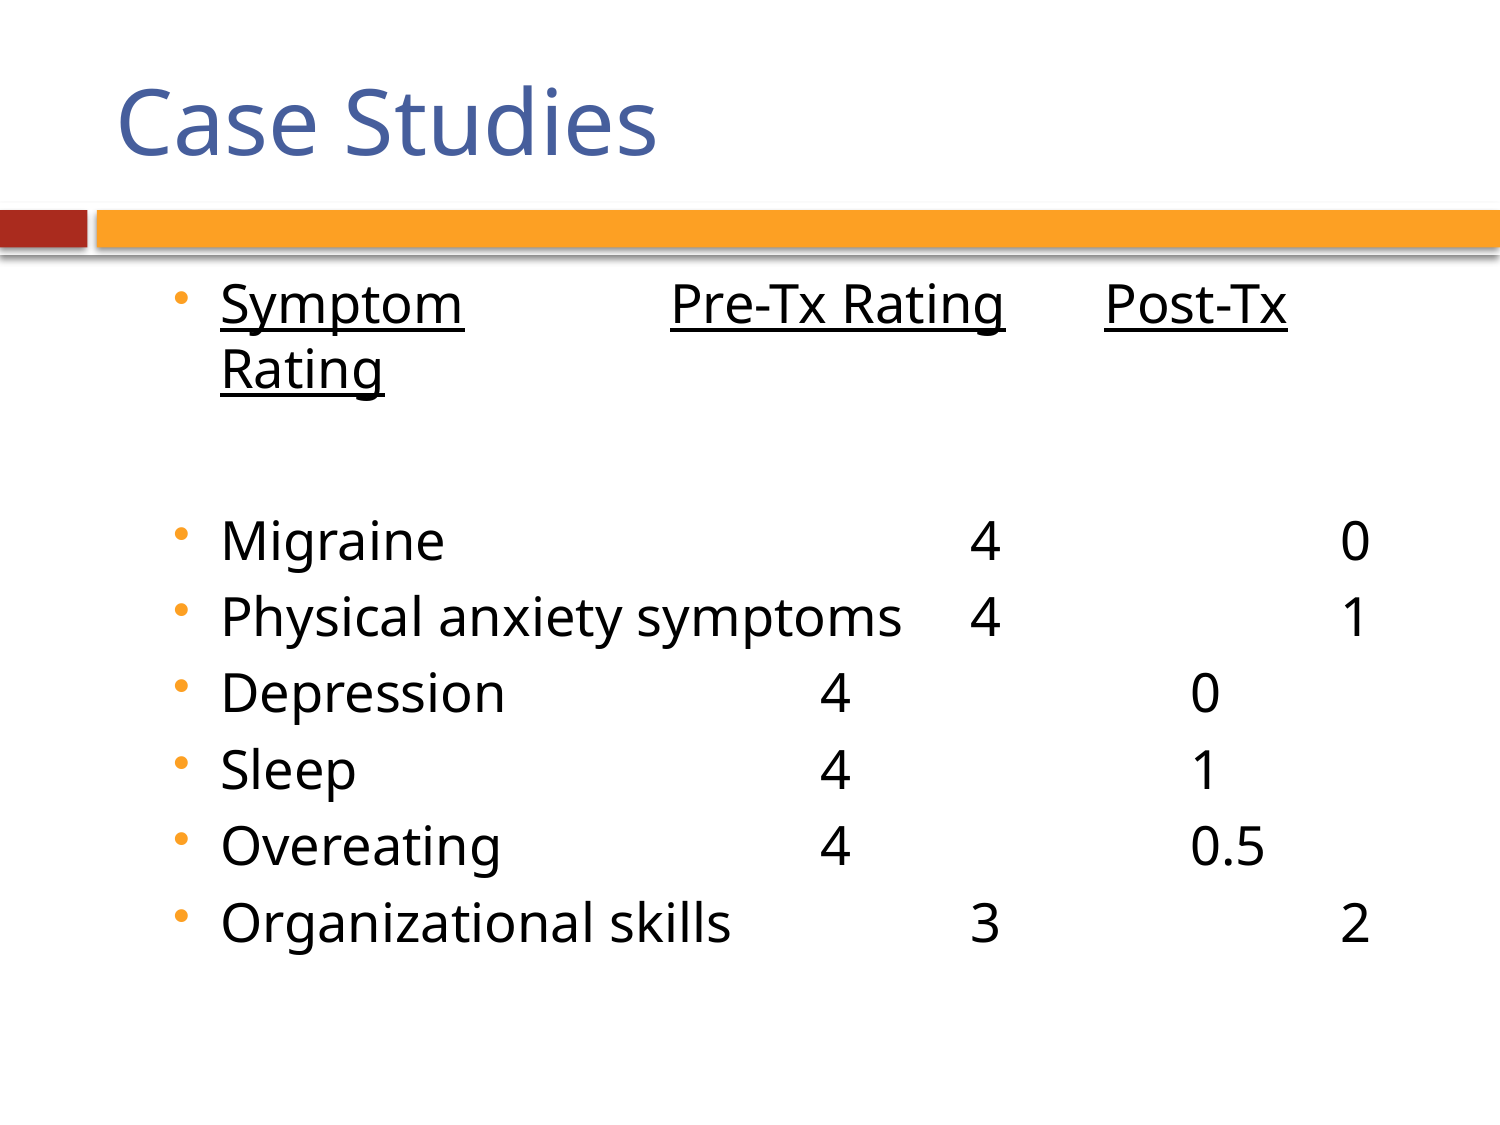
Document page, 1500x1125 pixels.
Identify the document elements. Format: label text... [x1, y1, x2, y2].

title Case Studies [100, 37, 1438, 200]
list Symptom Pre-Tx Rating Post-Tx Rating Migraine 4 0 Physical anxiety symptoms 4 1 Depression 4 0 Sleep 4 1 Overeating 4 0.5 Organizational skills 3 2 [100, 262, 1438, 1000]
